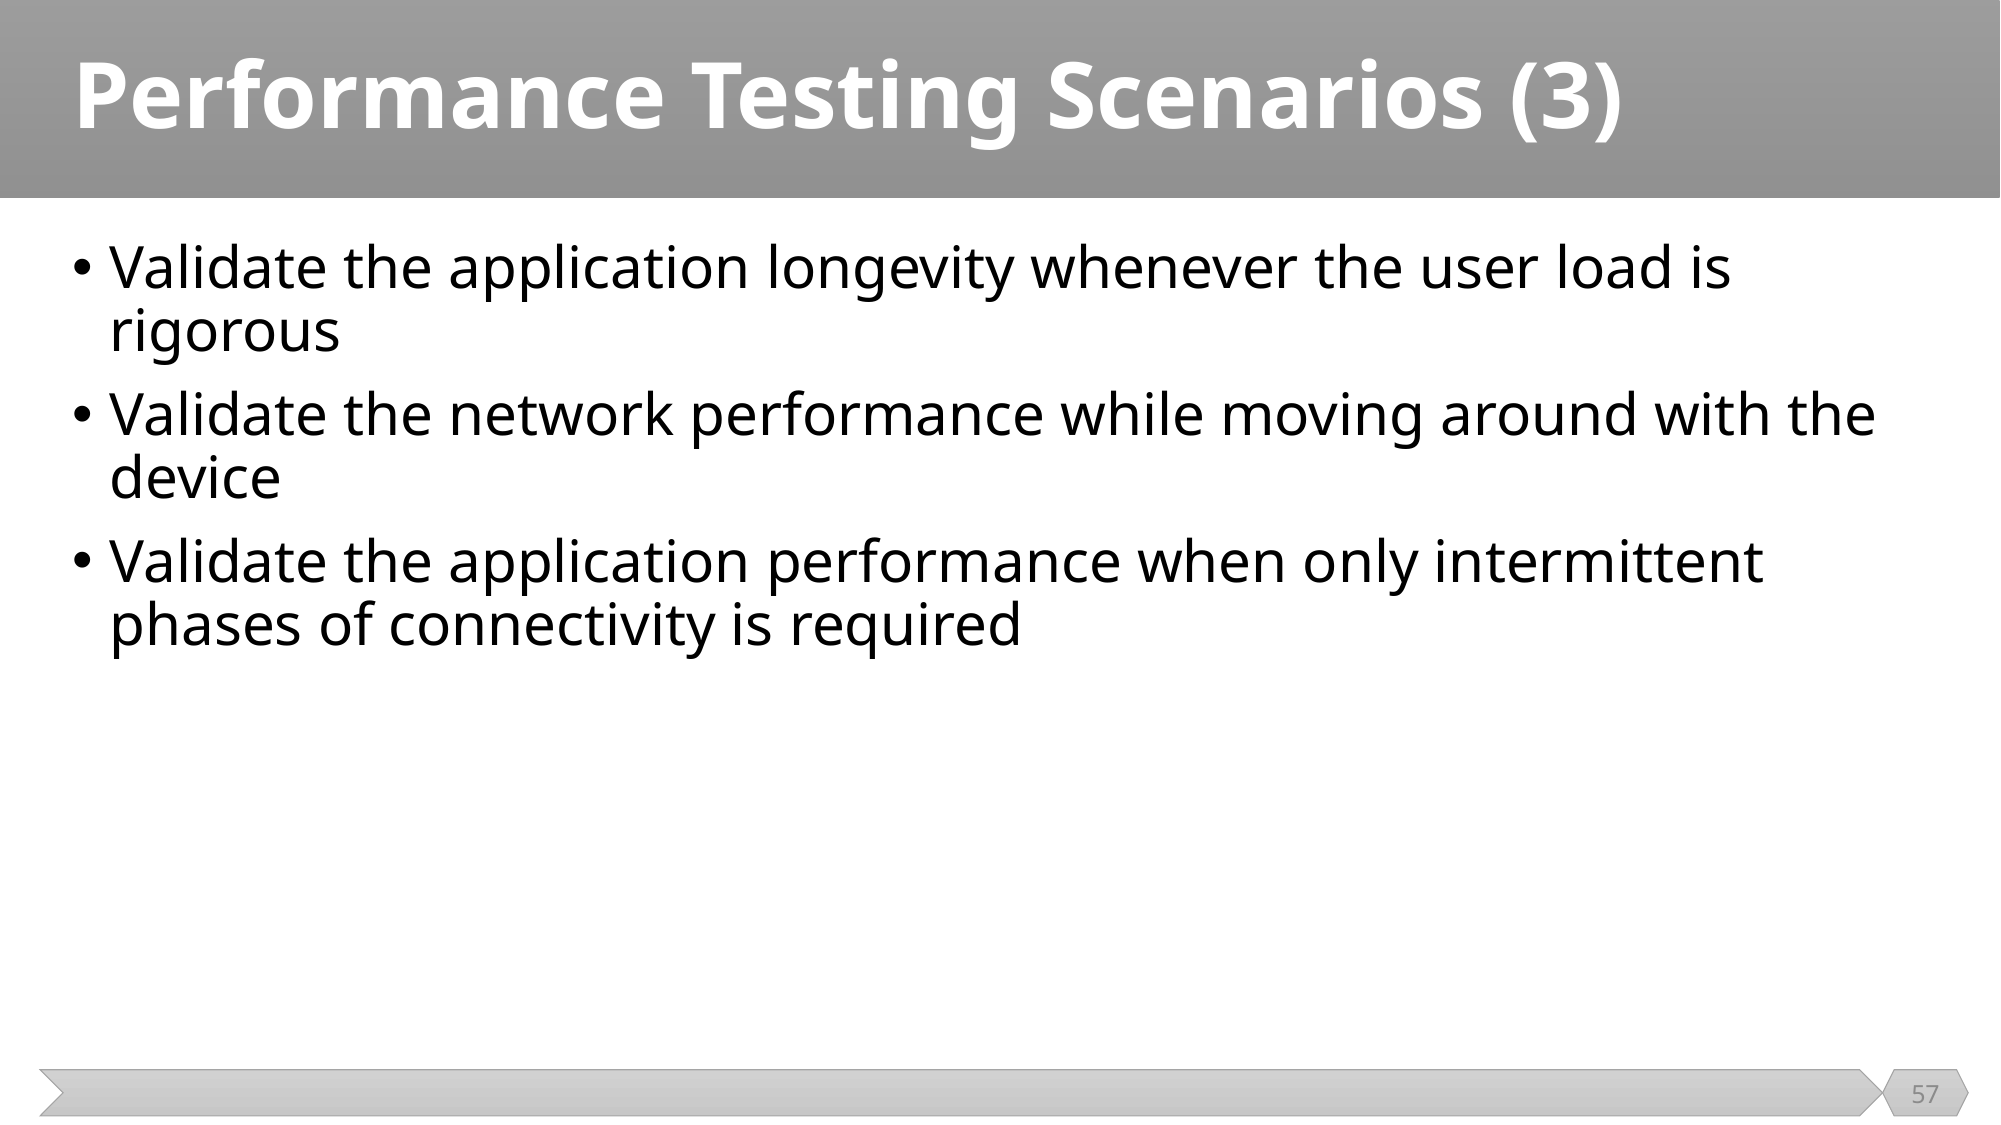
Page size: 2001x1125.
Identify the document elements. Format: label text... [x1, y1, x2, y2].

title Performance Testing Scenarios (3) [56, 0, 1969, 199]
slide_number 57 [1882, 1065, 1969, 1125]
list Validate the application longevity whenever the user load is rigorous Validate the network performance while moving around with the device Validate the application performance when only intermittent phases of connectivity is required [56, 230, 1969, 1010]
